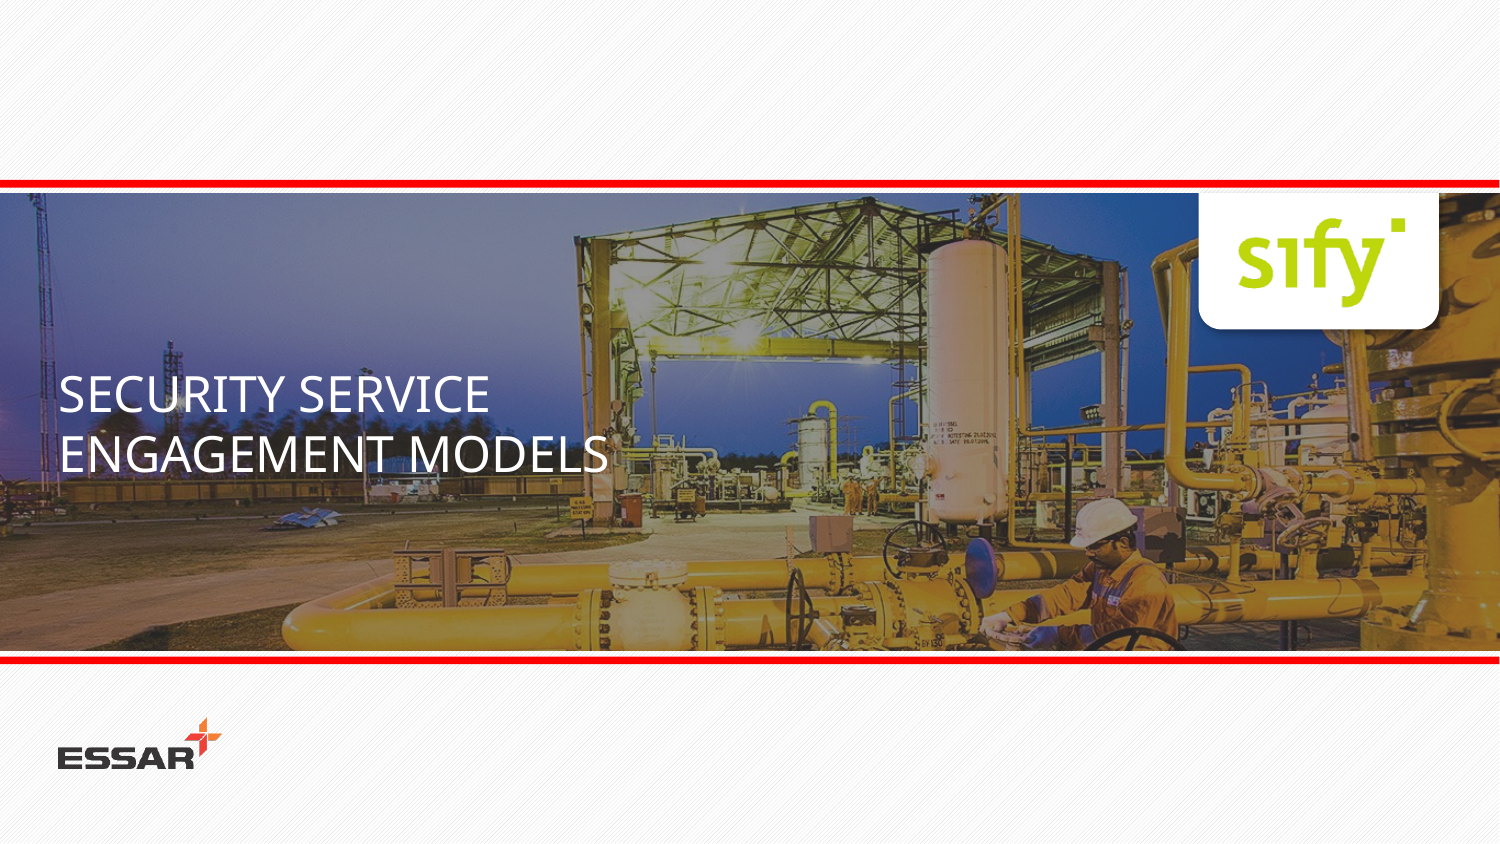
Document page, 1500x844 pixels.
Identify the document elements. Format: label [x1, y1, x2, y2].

text_box [0, 0, 1500, 178]
picture [58, 717, 222, 769]
text_box [0, 666, 1500, 844]
text_box [1198, 192, 1440, 330]
text_box [0, 658, 1500, 666]
text_box [0, 178, 1500, 190]
picture [0, 192, 1500, 652]
